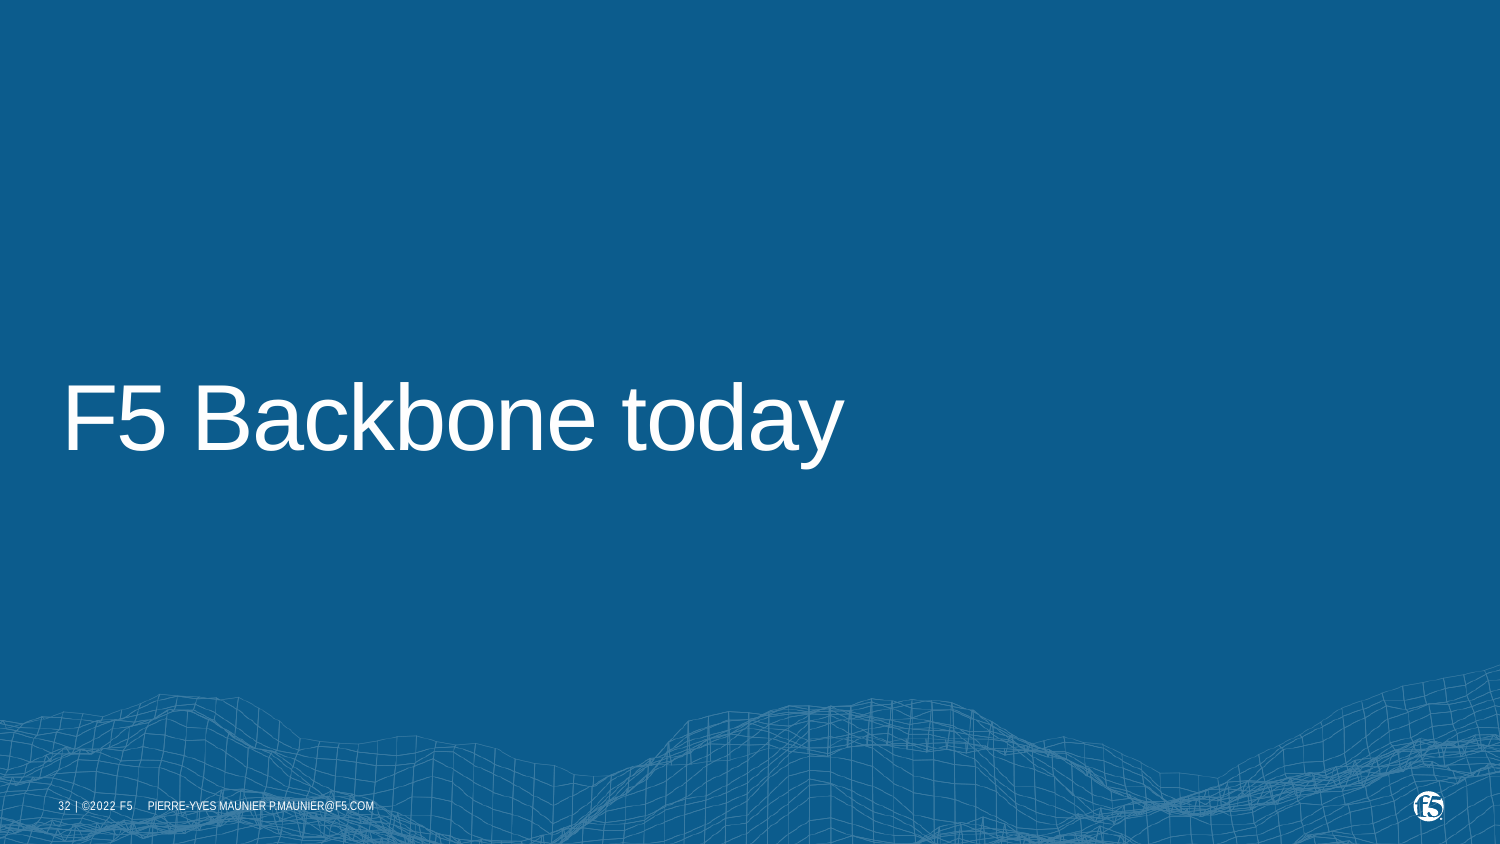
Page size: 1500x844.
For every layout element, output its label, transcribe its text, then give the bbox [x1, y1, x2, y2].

picture [0, 458, 1500, 844]
title F5 Backbone today [61, 239, 974, 605]
